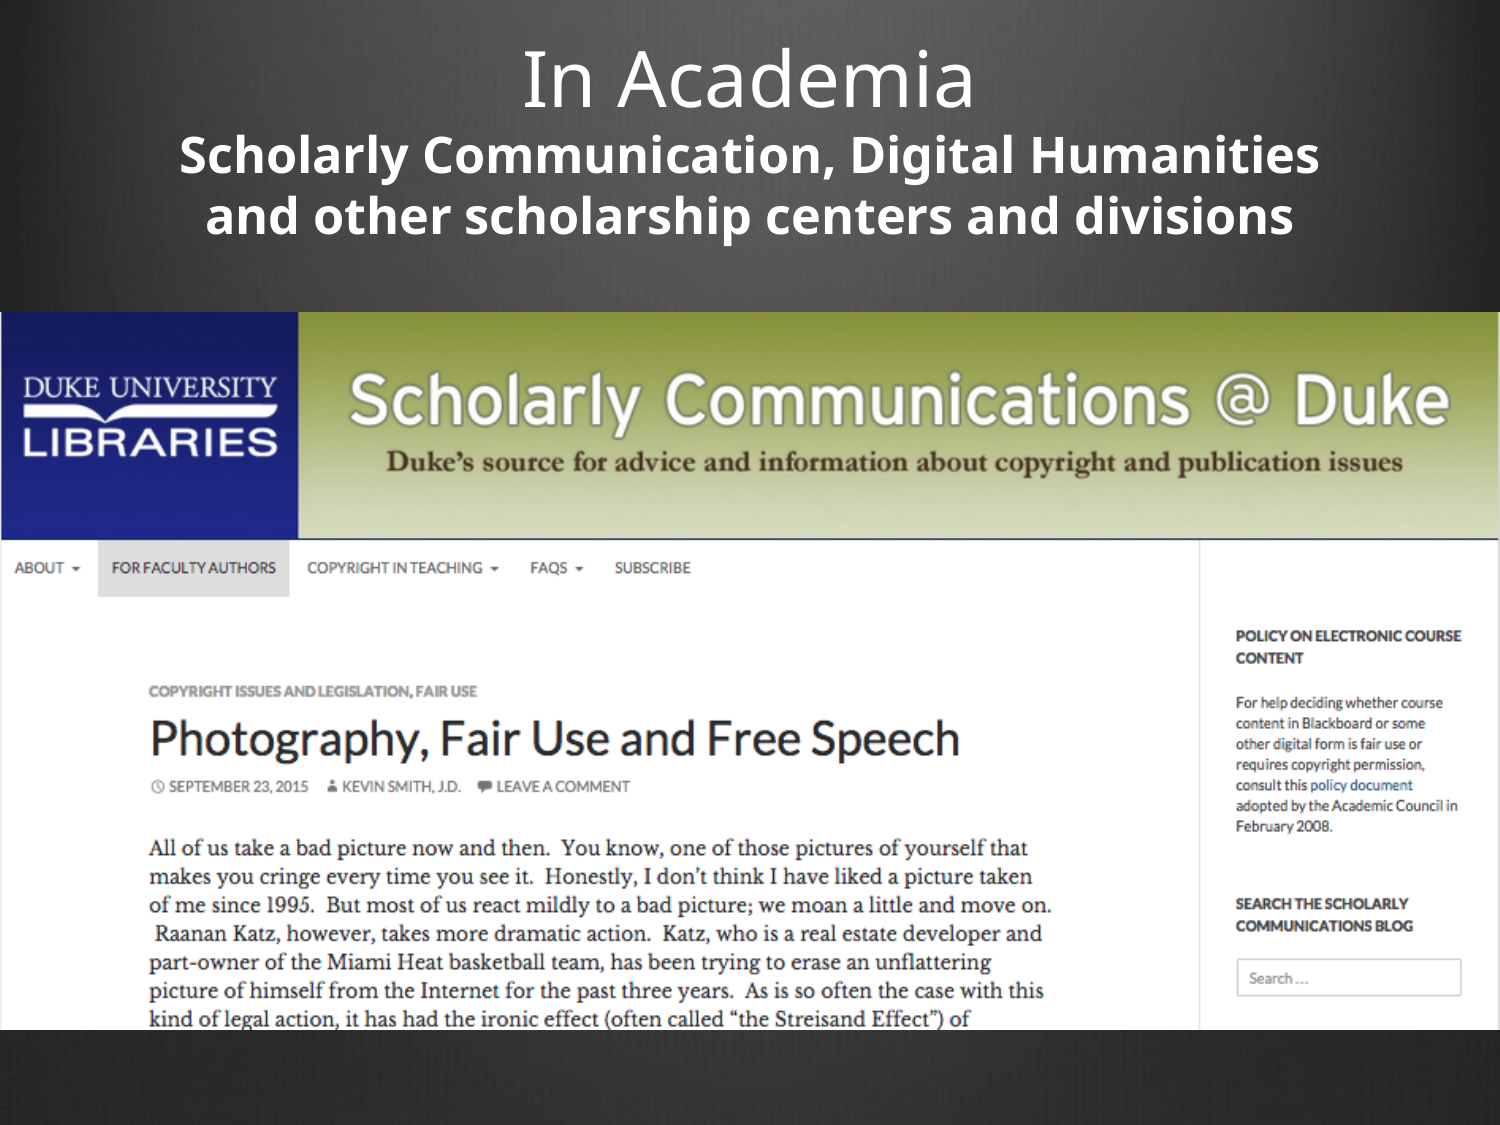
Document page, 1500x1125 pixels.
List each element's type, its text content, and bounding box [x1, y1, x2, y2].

title In Academia Scholarly Communication, Digital Humanities and other scholarship centers and divisions [112, 19, 1388, 255]
picture [0, 312, 1500, 1030]
